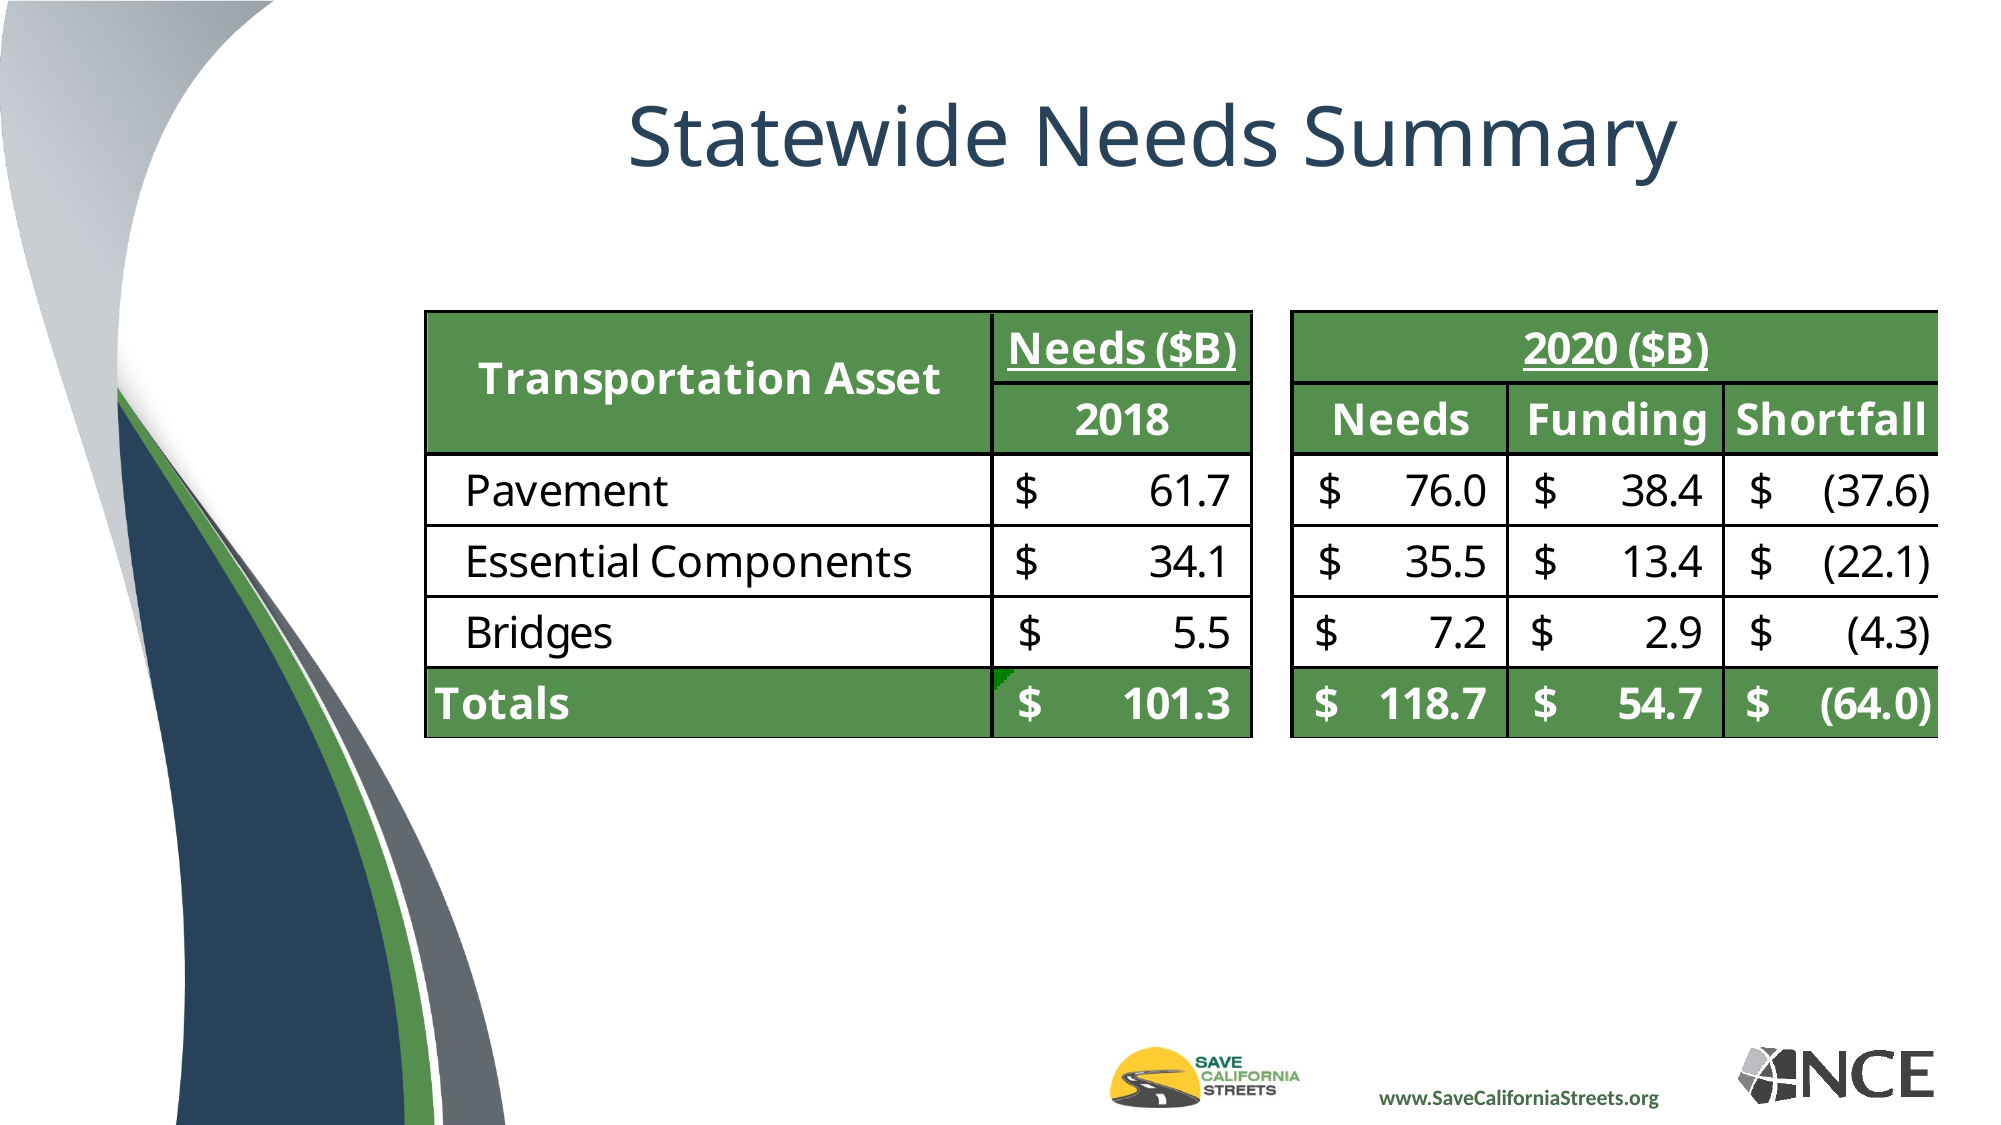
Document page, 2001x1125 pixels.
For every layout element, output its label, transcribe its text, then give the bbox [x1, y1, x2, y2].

picture [0, 2, 1942, 1124]
title Statewide Needs Summary [366, 54, 1942, 225]
picture [1738, 1047, 1934, 1104]
picture [1110, 1047, 1300, 1108]
